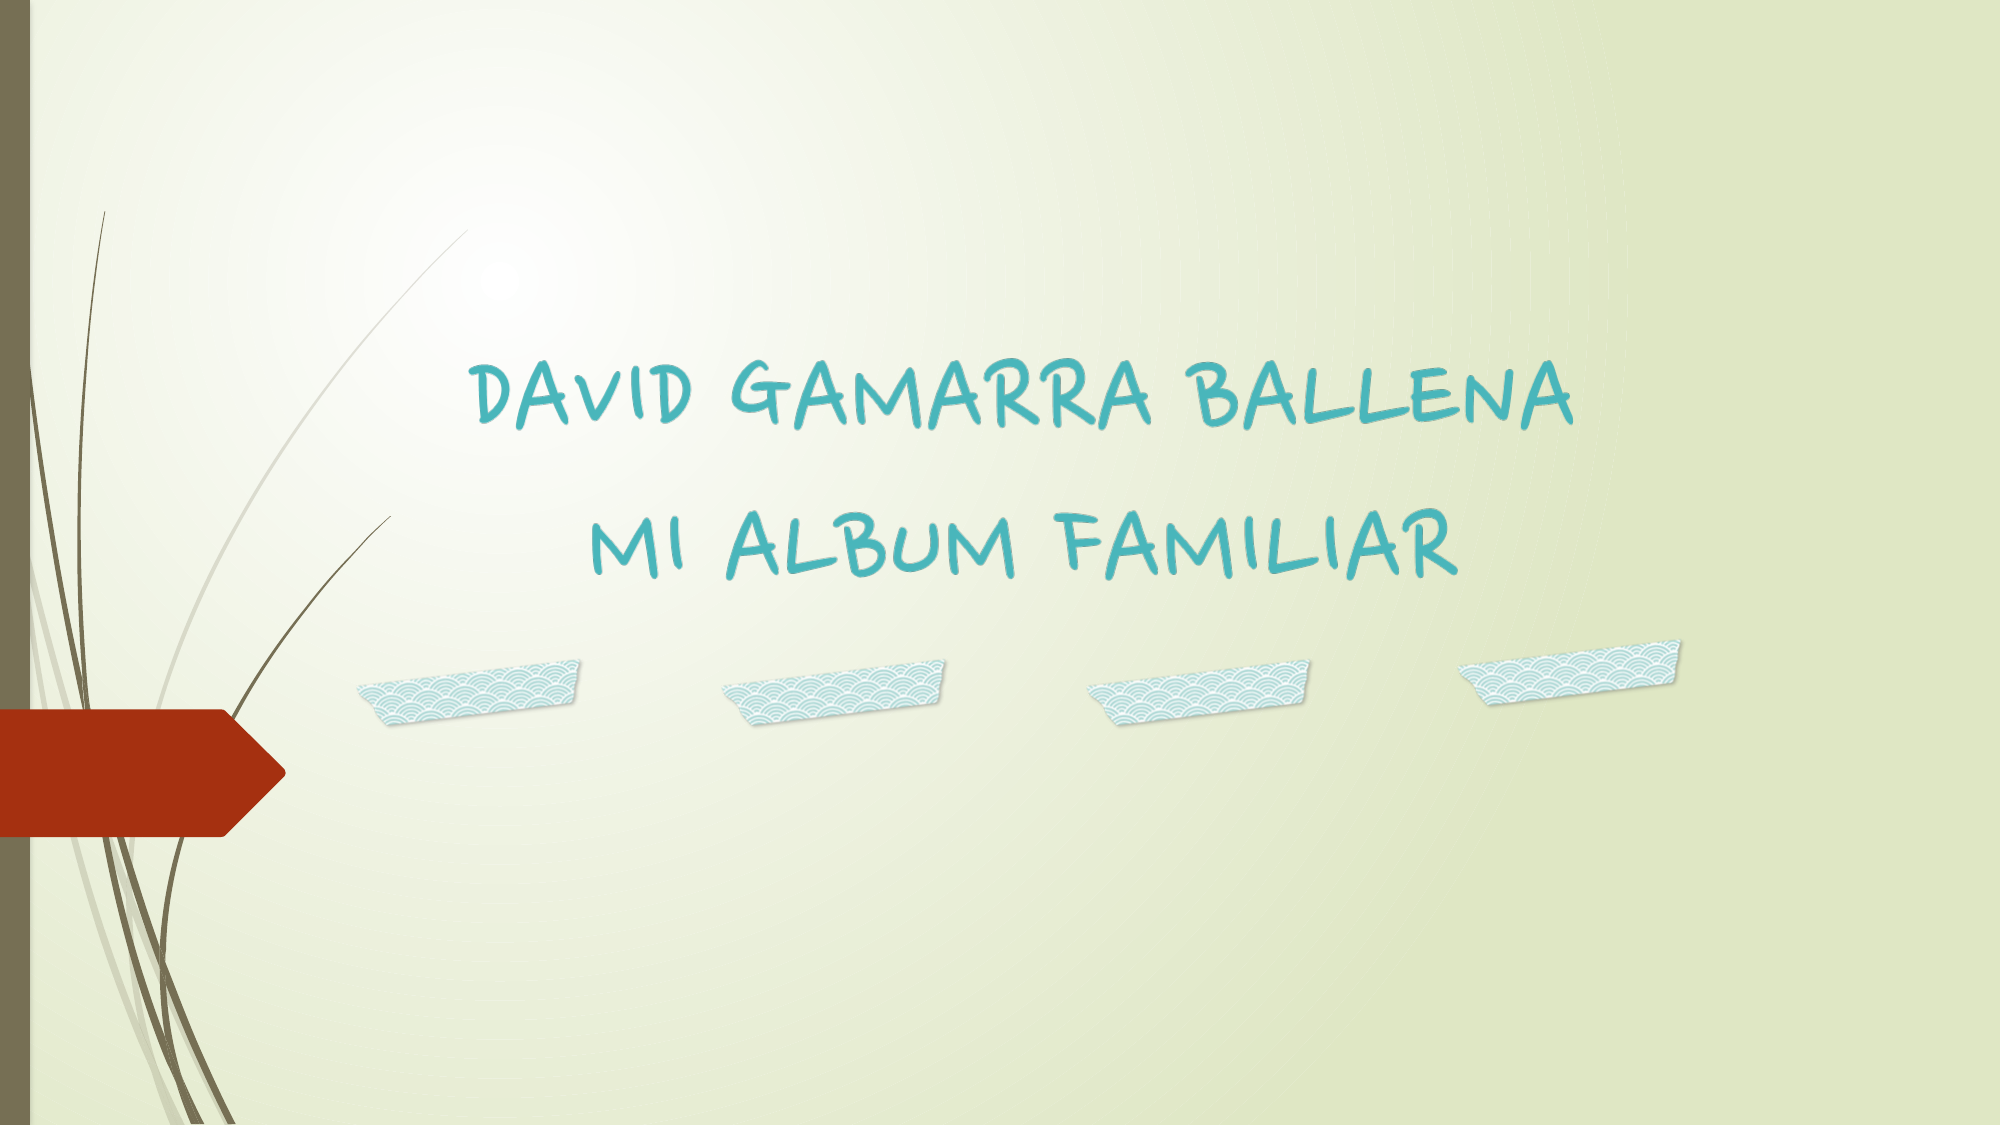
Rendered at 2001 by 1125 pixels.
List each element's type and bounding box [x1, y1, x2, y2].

picture [351, 223, 1695, 738]
